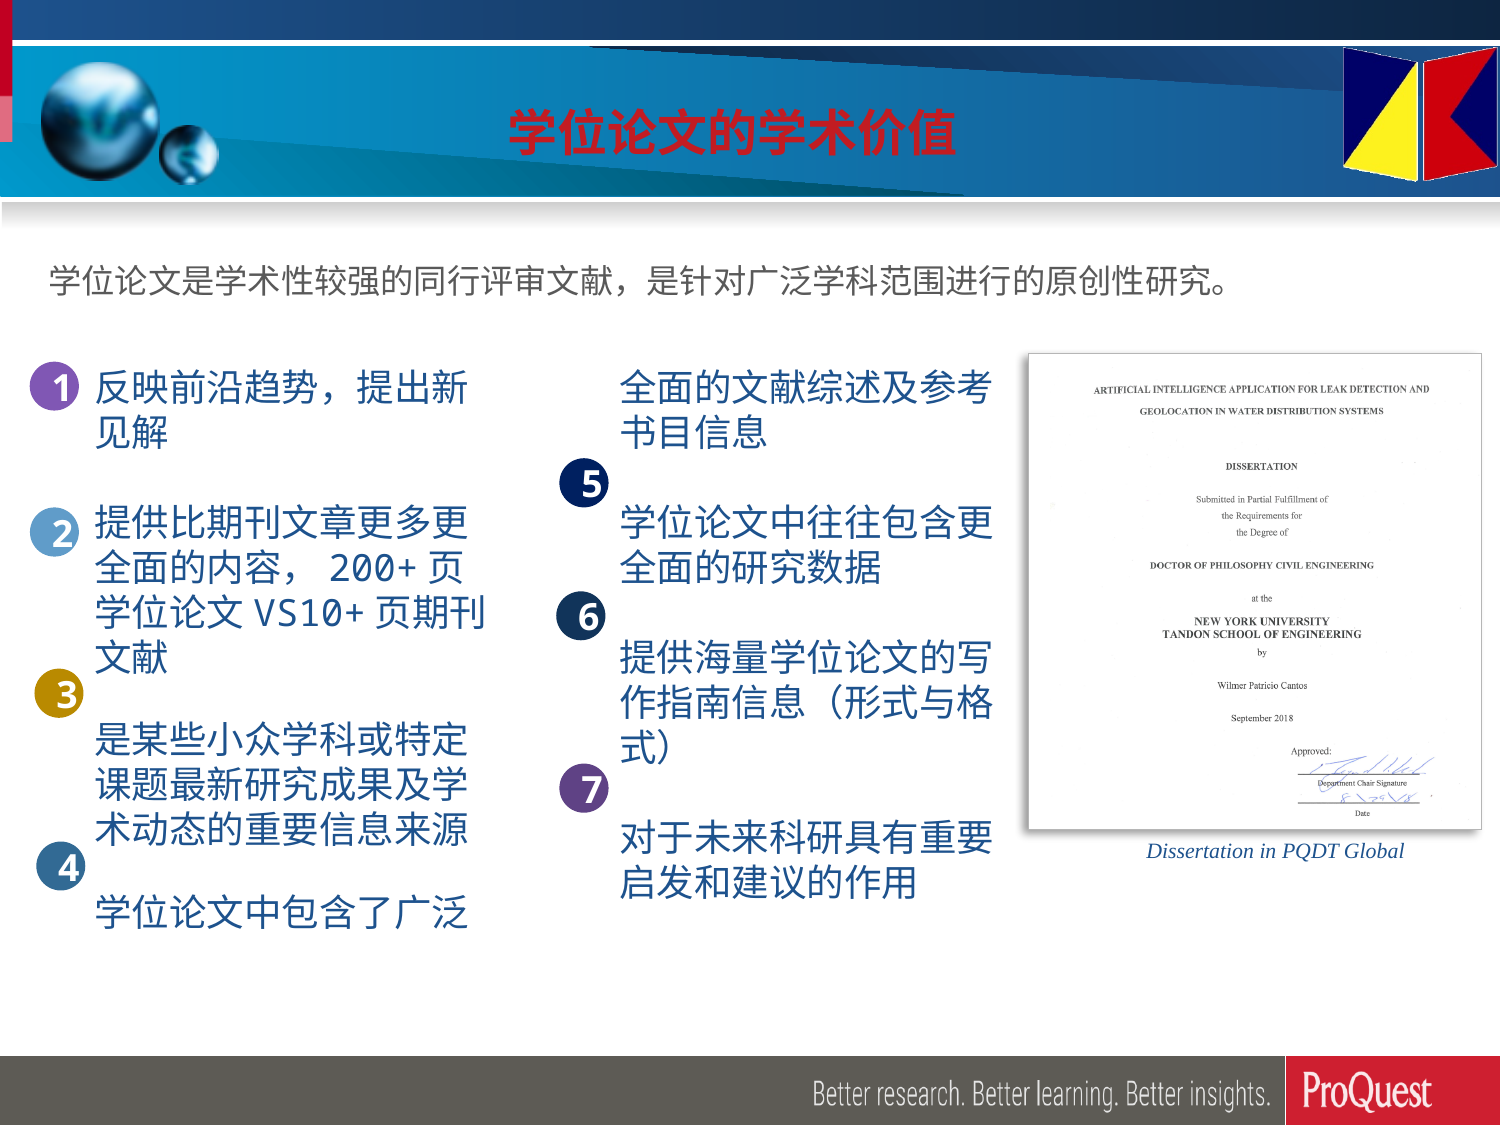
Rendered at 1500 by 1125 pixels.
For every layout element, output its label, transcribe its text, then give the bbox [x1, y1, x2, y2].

text_box Dissertation in PQDT Global [1094, 840, 1457, 871]
title 学位论文的学术价值 [430, 94, 973, 215]
picture [104, 128, 110, 135]
picture [42, 63, 159, 180]
picture [1328, 42, 1500, 185]
picture [160, 126, 218, 184]
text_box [29, 349, 1046, 982]
picture [1028, 353, 1482, 830]
picture [82, 118, 91, 130]
text_box 学位论文是学术性较强的同行评审文献，是针对广泛学科范围进行的原创性研究。 [32, 251, 1296, 342]
